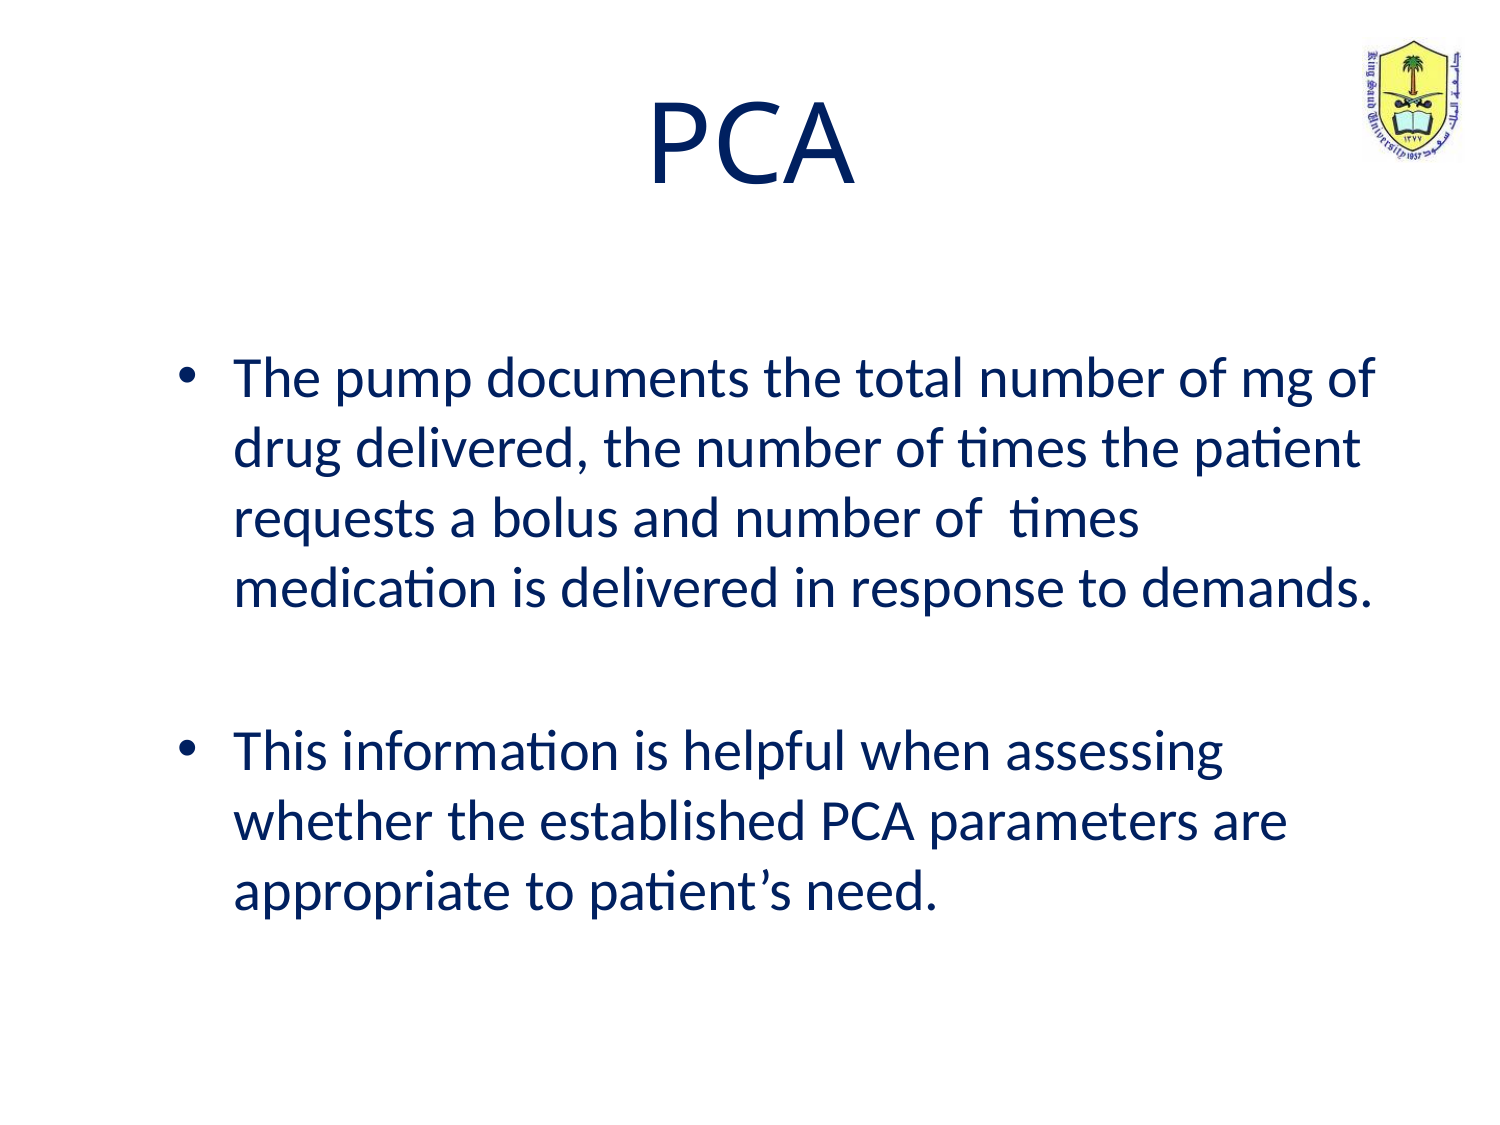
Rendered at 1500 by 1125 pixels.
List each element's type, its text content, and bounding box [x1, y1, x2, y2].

list The pump documents the total number of mg of drug delivered, the number of times the patient requests a bolus and number of times medication is delivered in response to demands. This information is helpful when assessing whether the established PCA parameters are appropriate to patient’s need. [162, 249, 1429, 806]
title PCA [75, 45, 1425, 233]
picture [1362, 37, 1466, 163]
